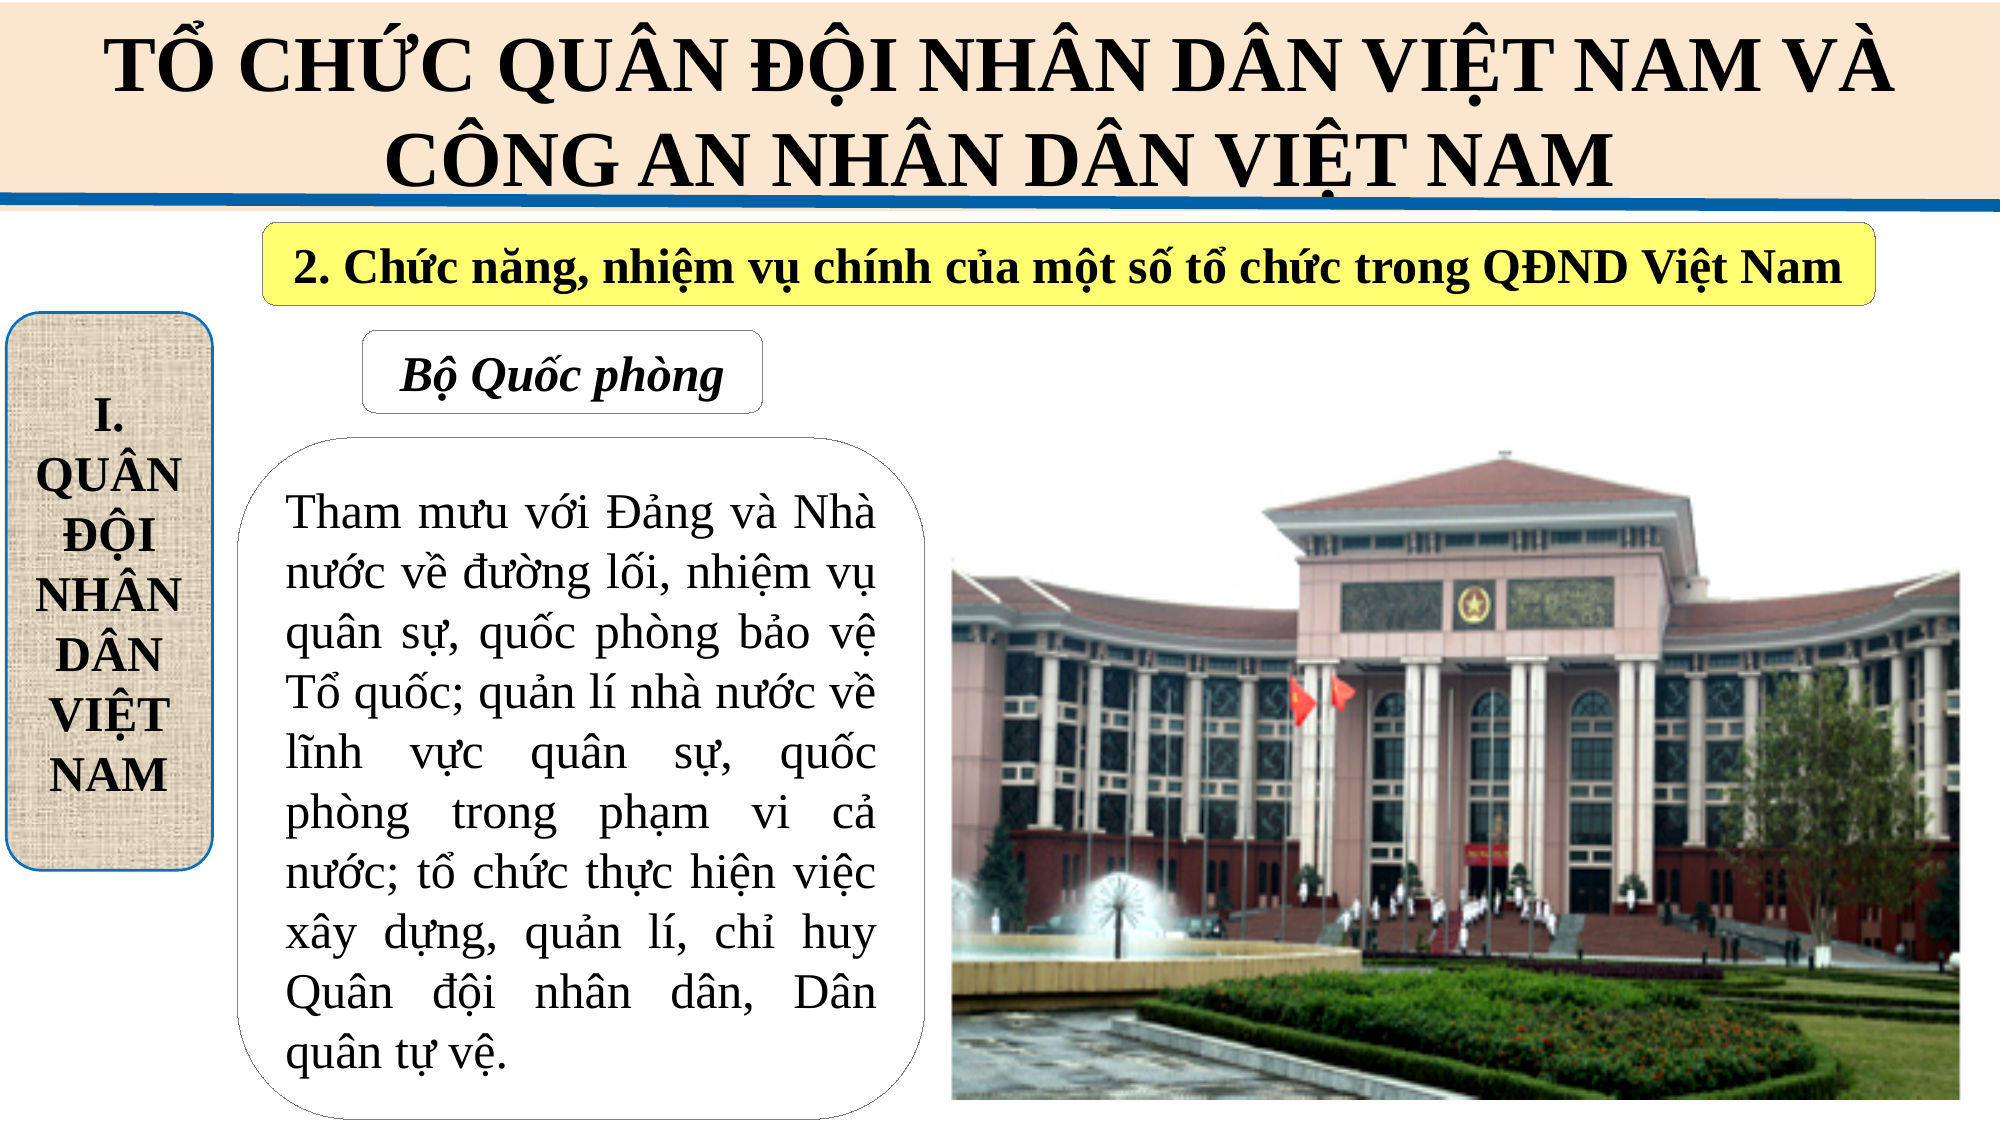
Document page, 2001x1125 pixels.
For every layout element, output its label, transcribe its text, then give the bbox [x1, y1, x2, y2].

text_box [0, 2, 2000, 212]
text_box Tham mưu với Đảng và Nhà nước về đường lối, nhiệm vụ quân sự, quốc phòng bảo vệ Tổ quốc; quản lí nhà nước về lĩnh vực quân sự, quốc phòng trong phạm vi cả nước; tổ chức thực hiện việc xây dựng, quản lí, chỉ huy Quân đội nhân dân, Dân quân tự vệ. [237, 437, 925, 1120]
text_box I. QUÂN ĐỘI NHÂN DÂN VIỆT NAM [4, 311, 214, 872]
text_box Bộ Quốc phòng [362, 330, 763, 414]
picture [949, 437, 1963, 1101]
text_box 2. Chức năng, nhiệm vụ chính của một số tổ chức trong QĐND Việt Nam [262, 223, 1876, 306]
